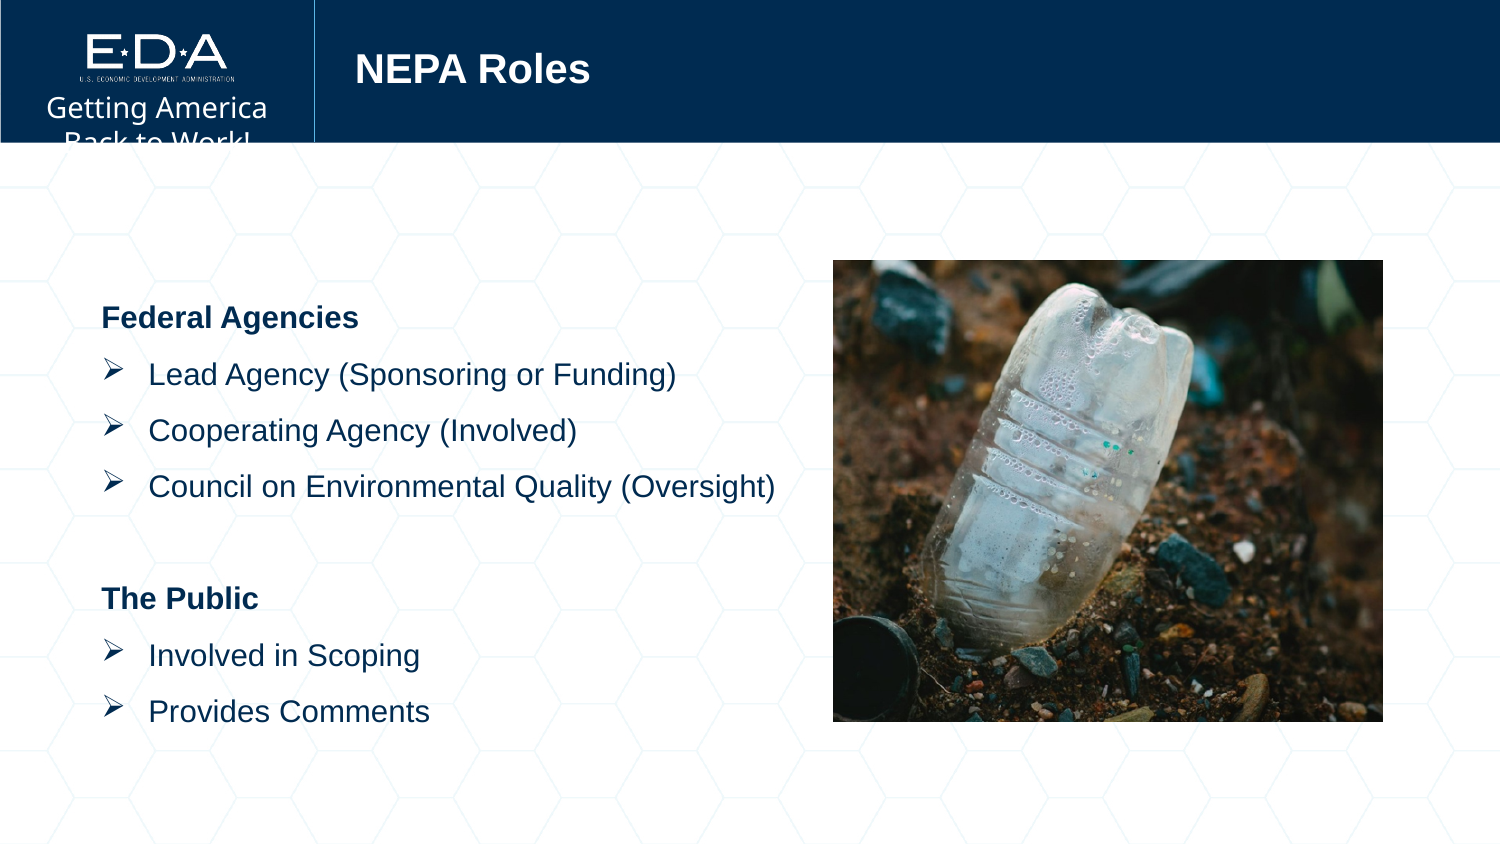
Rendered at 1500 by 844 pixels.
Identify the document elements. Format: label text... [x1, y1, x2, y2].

picture [86, 145, 93, 151]
picture [202, 143, 211, 151]
title NEPA Roles [339, 0, 1500, 141]
picture [80, 34, 234, 82]
picture [150, 143, 159, 151]
picture [68, 143, 78, 151]
picture [0, 143, 1500, 844]
text_box Federal Agencies Lead Agency (Sponsoring or Funding) Cooperating Agency (Involved) Council on Environmental Quality (Oversight) The Public Involved in Scoping Provides Comments [11, 271, 802, 781]
